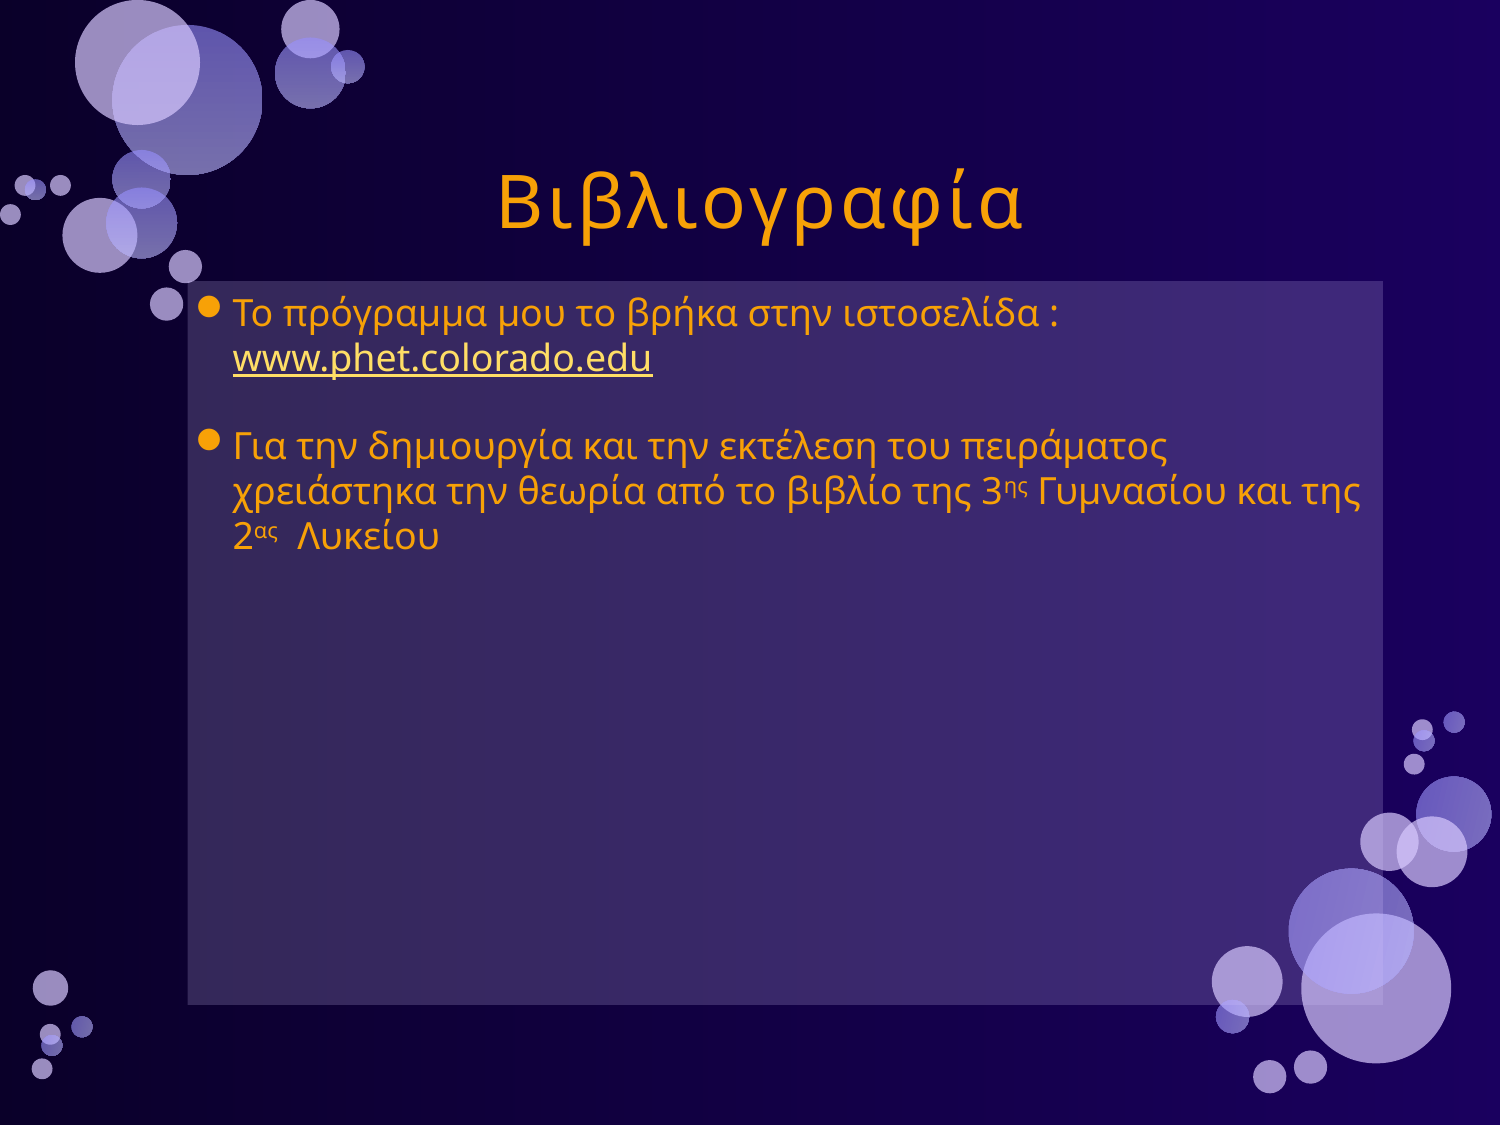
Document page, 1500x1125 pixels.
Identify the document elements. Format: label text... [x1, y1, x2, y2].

title Βιβλιογραφία [480, 105, 1040, 281]
list Το πρόγραμμα μου το βρήκα στην ιστοσελίδα : www.phet.colorado.edu Για την δημιουργία και την εκτέλεση του πειράματος χρειάστηκα την θεωρία από το βιβλίο της 3ης Γυμνασίου και της 2ας Λυκείου [187, 281, 1383, 1005]
